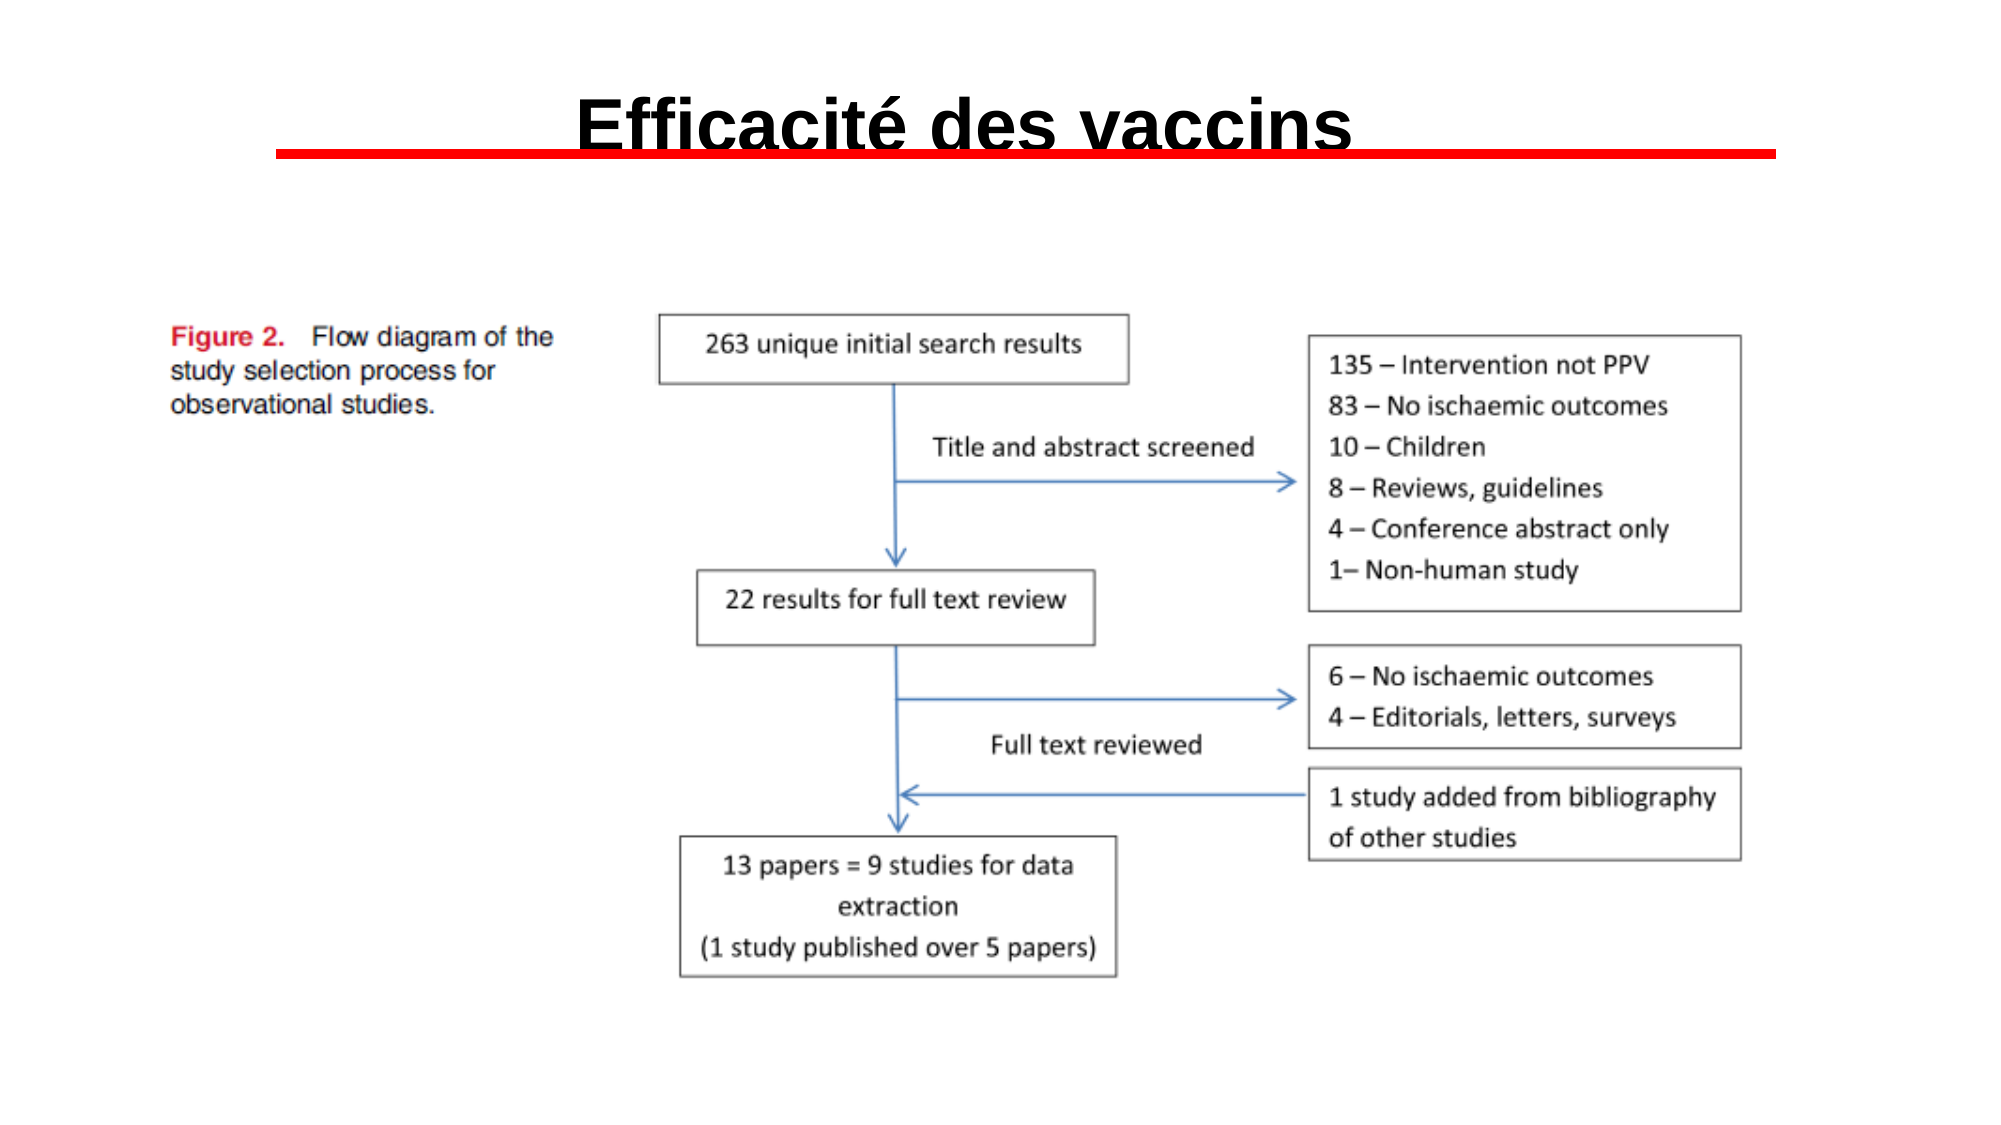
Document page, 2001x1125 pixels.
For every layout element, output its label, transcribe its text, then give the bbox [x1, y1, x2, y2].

picture [123, 244, 1777, 997]
title Efficacité des vaccins [65, 4, 1866, 193]
